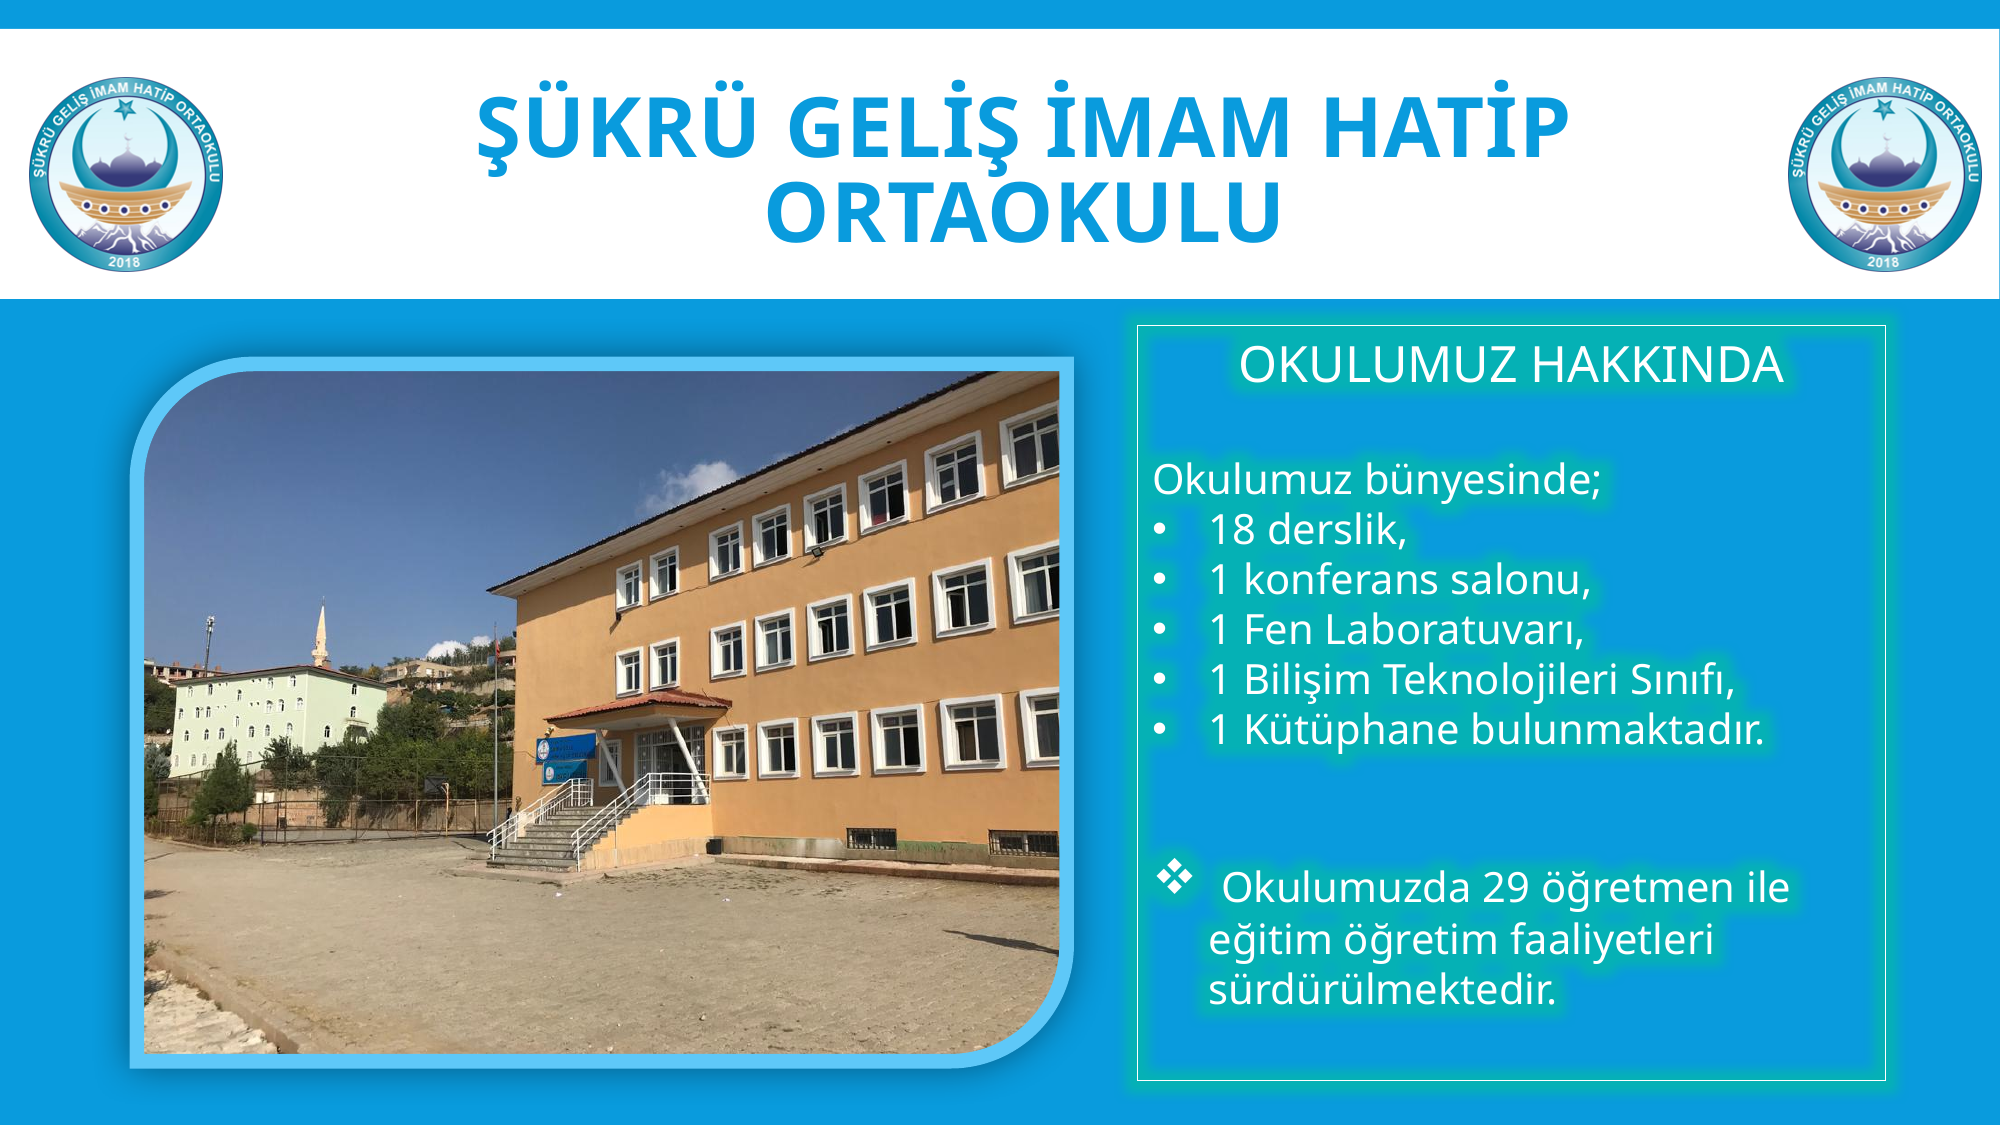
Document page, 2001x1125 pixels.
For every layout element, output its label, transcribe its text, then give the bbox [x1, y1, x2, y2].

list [1788, 77, 1982, 273]
text_box OKULUMUZ HAKKINDA Okulumuz bünyesinde; 18 derslik, 1 konferans salonu, 1 Fen Laboratuvarı, 1 Bilişim Teknolojileri Sınıfı, 1 Kütüphane bulunmaktadır. Okulumuzda 29 öğretmen ile eğitim öğretim faaliyetleri sürdürülmektedir. [1137, 325, 1886, 1081]
title ŞÜKRÜ GELİŞ İMAM HATİP ORTAOKULU [222, 51, 1828, 299]
picture [28, 77, 223, 273]
picture [136, 363, 1067, 1062]
